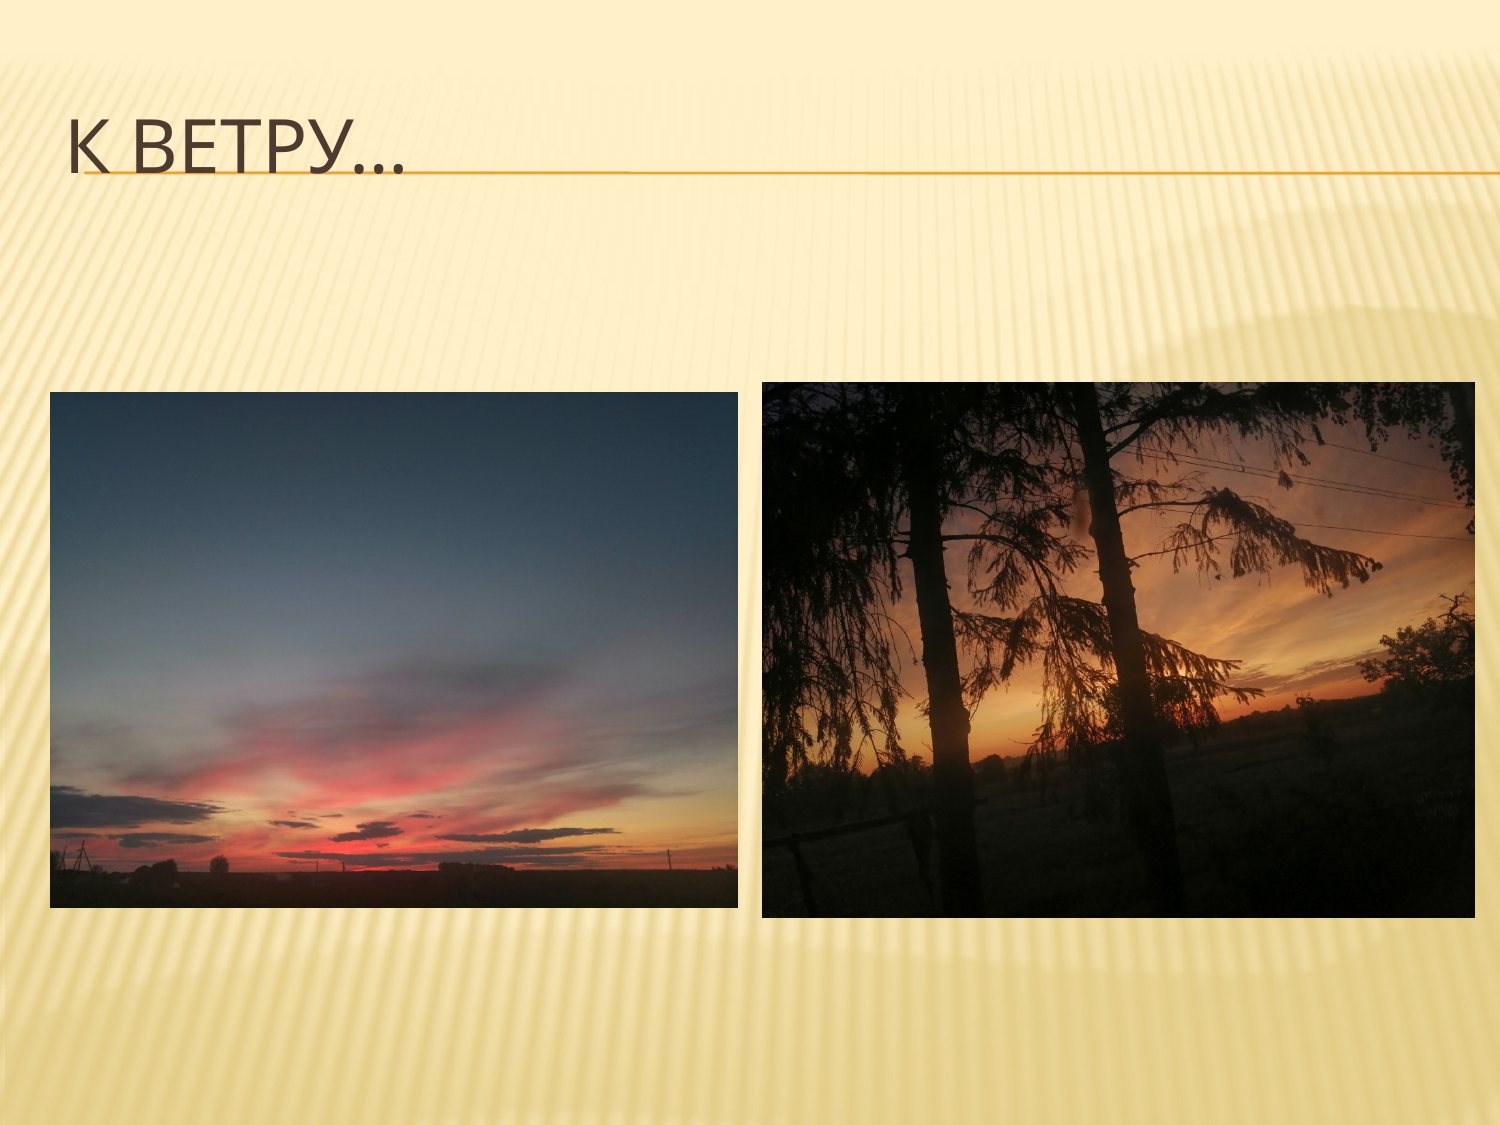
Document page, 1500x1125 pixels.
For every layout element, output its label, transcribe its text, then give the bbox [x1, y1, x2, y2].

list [49, 391, 738, 909]
title К ветру… [49, 75, 1475, 213]
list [762, 382, 1476, 918]
